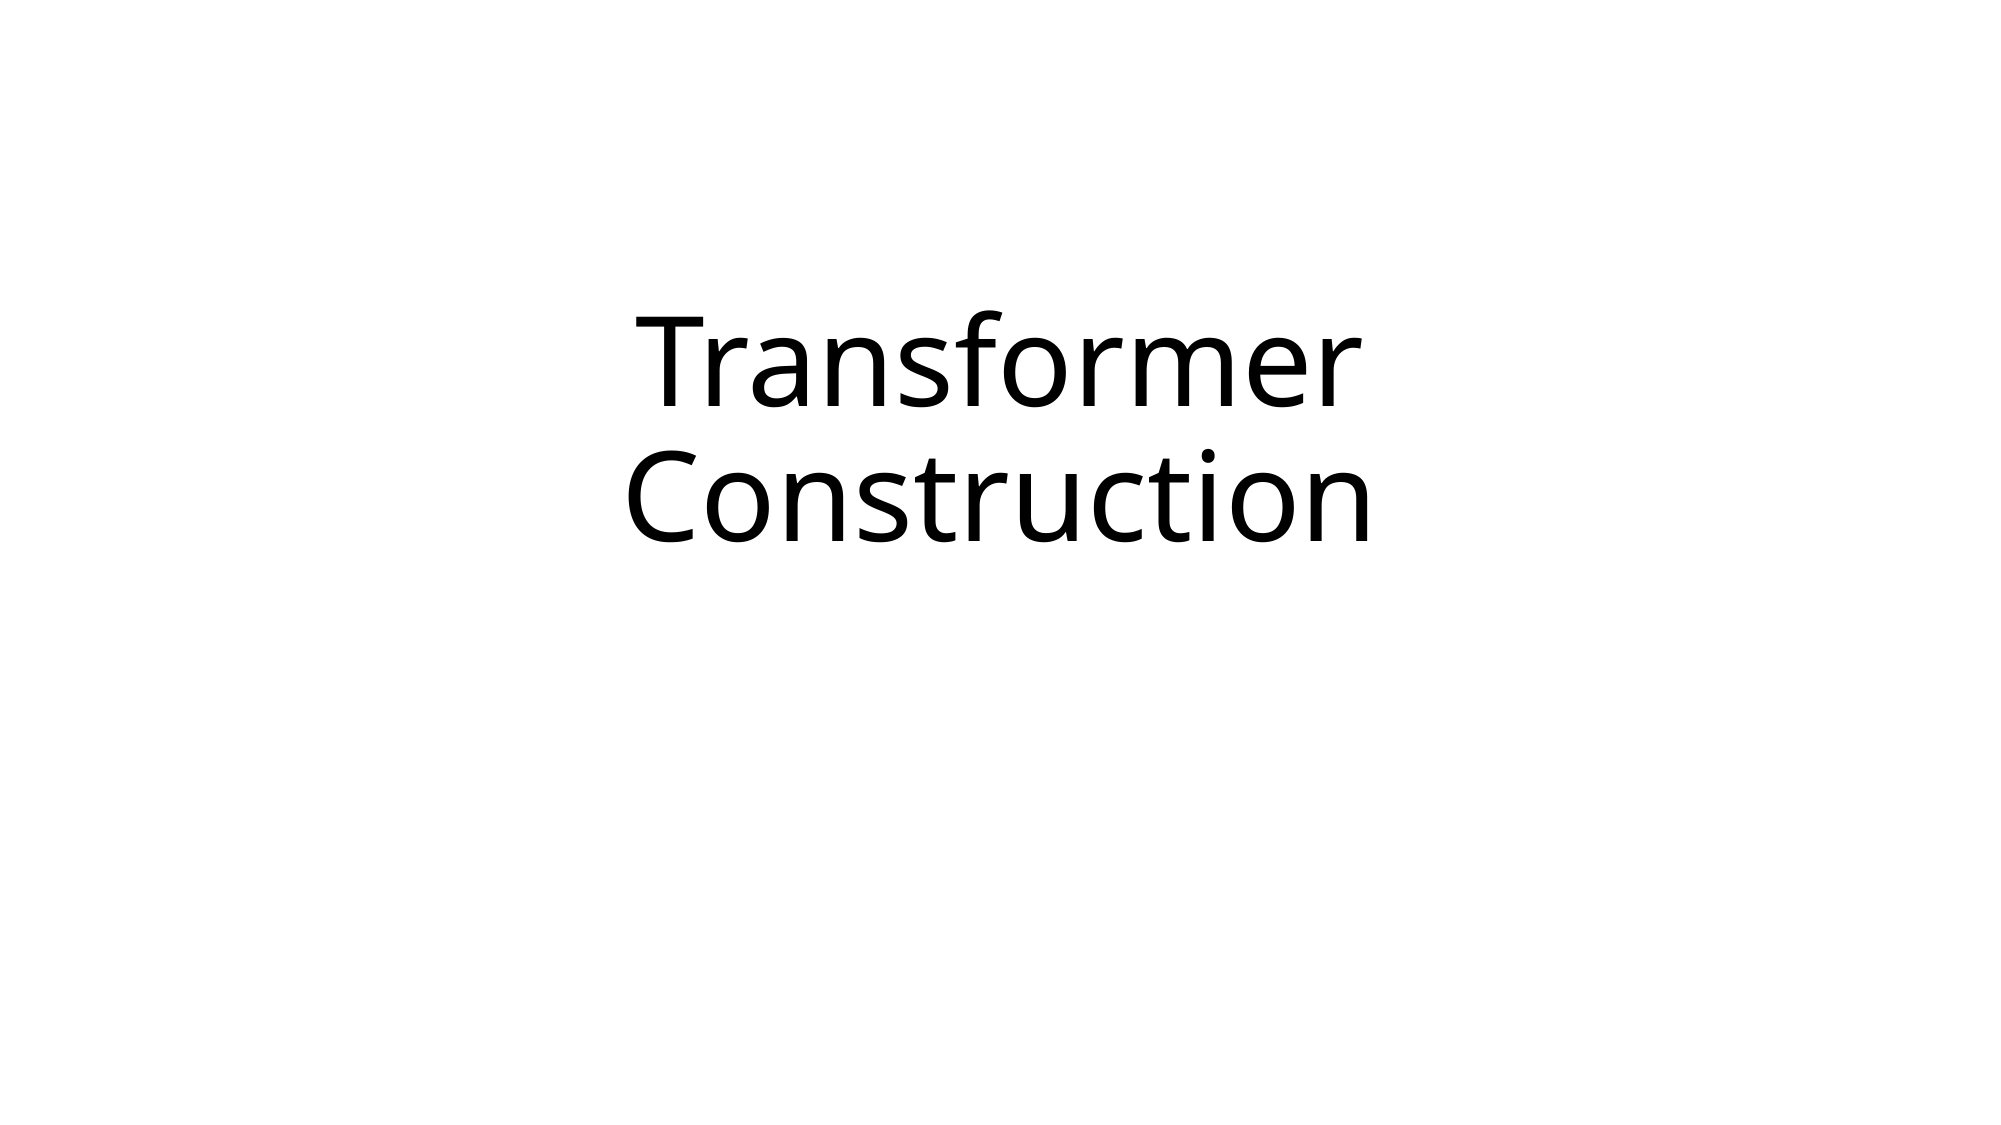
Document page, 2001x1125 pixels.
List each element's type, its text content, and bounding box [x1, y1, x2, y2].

title Transformer Construction [249, 184, 1750, 576]
